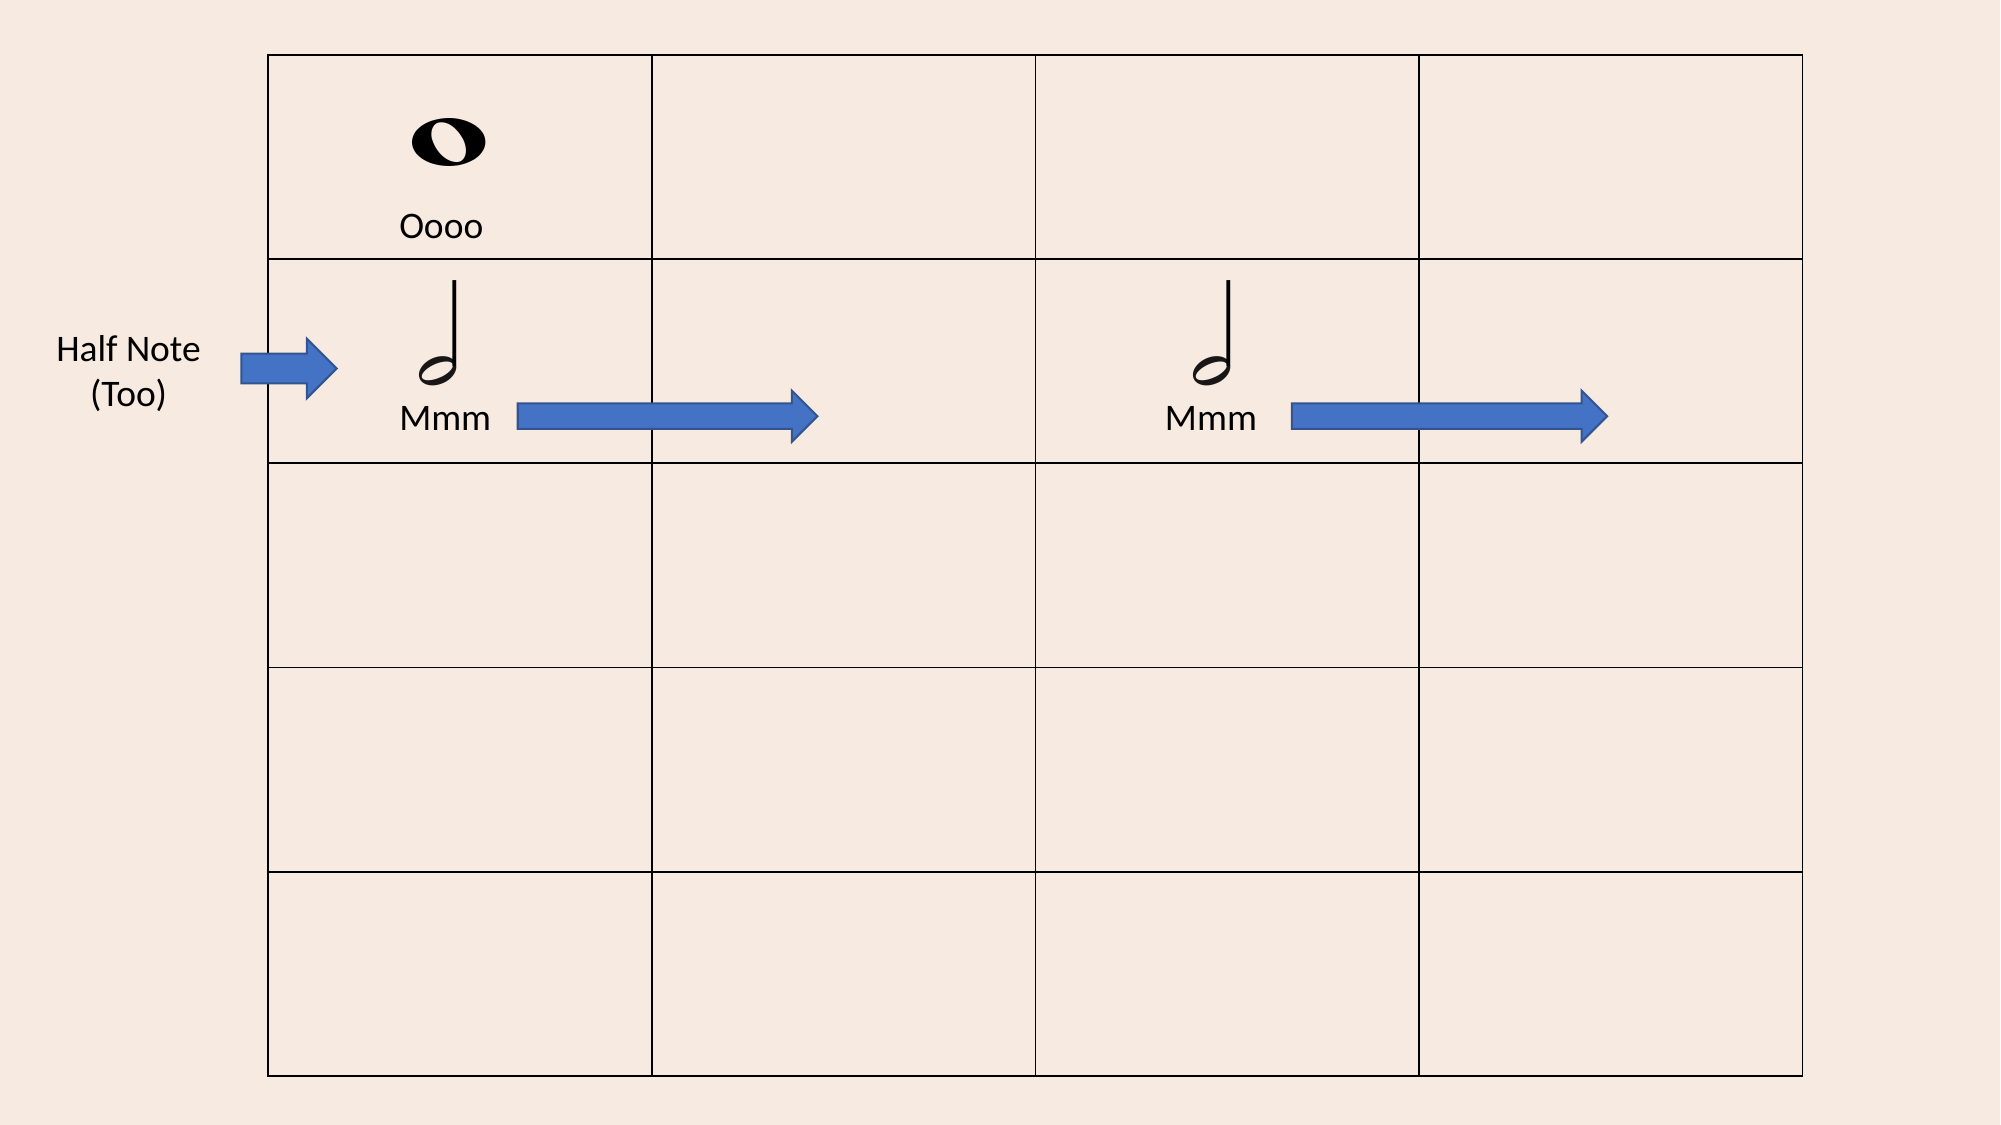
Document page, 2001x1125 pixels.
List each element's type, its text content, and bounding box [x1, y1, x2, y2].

table_cell [269, 464, 651, 667]
picture [1177, 270, 1254, 398]
table_cell [653, 260, 1035, 462]
table_cell [653, 873, 1035, 1075]
table_header [1036, 56, 1418, 258]
text_box Half Note (Too) [0, 316, 275, 422]
table_cell [1420, 464, 1802, 667]
table_cell [1036, 668, 1418, 871]
table_header [653, 56, 1035, 258]
table_cell [1420, 260, 1802, 462]
table_cell [1036, 873, 1418, 1075]
table_cell [1420, 873, 1802, 1075]
text_box Mmm [384, 385, 835, 446]
text_box [516, 388, 819, 445]
table_cell [1036, 260, 1418, 462]
text_box Oooo [384, 193, 835, 254]
table_cell [269, 668, 651, 871]
table_header [1420, 56, 1802, 258]
table_cell [269, 873, 651, 1075]
text_box [240, 336, 339, 401]
table_cell [653, 464, 1035, 667]
table_cell [653, 668, 1035, 871]
picture [403, 270, 480, 398]
picture [412, 118, 492, 166]
table_header [269, 56, 651, 258]
table_cell [1420, 668, 1802, 871]
table_cell [1036, 464, 1418, 667]
text_box Mmm [1149, 385, 1600, 446]
table_cell [269, 260, 651, 462]
text_box [1290, 388, 1609, 445]
